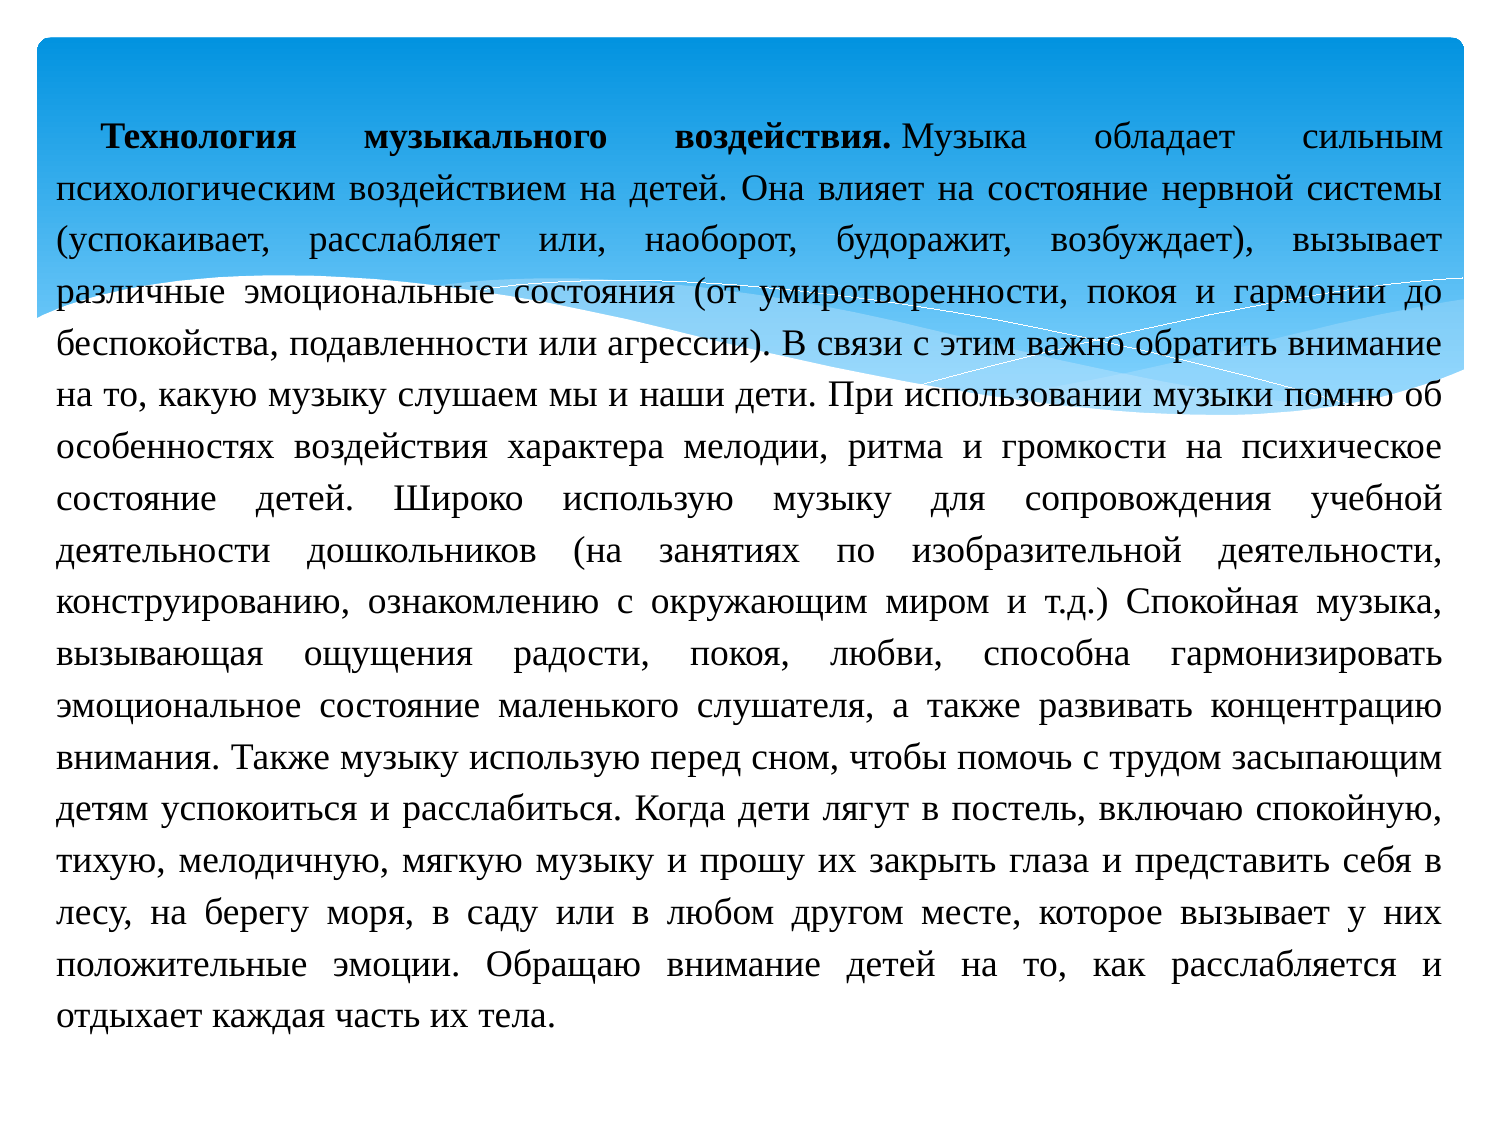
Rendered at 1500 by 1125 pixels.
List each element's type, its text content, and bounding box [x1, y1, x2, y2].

text_box Технология музыкального воздействия. Музыка обладает сильным психологическим воздействием на детей. Она влияет на состояние нервной системы (успокаивает, расслабляет или, наоборот, будоражит, возбуждает), вызывает различные эмоциональные состояния (от умиротворенности, покоя и гармонии до беспокойства, подавленности или агрессии). В связи с этим важно обратить внимание на то, какую музыку слушаем мы и наши дети. При использовании музыки помню об особенностях воздействия характера мелодии, ритма и громкости на психическое состояние детей. Широко использую музыку для сопровождения учебной деятельности дошкольников (на занятиях по изобразительной деятельности, конструированию, ознакомлению с окружающим миром и т.д.) Спокойная музыка, вызывающая ощущения радости, покоя, любви, способна гармонизировать эмоциональное состояние маленького слушателя, а также развивать концентрацию внимания. Также музыку использую перед сном, чтобы помочь с трудом засыпающим детям успокоиться и расслабиться. Когда дети лягут в постель, включаю спокойную, тихую, мелодичную, мягкую музыку и прошу их закрыть глаза и представить себя в лесу, на берегу моря, в саду или в любом другом месте, которое вызывает у них положительные эмоции. Обращаю внимание детей на то, как расслабляется и отдыхает каждая часть их тела. [41, 0, 1459, 1043]
